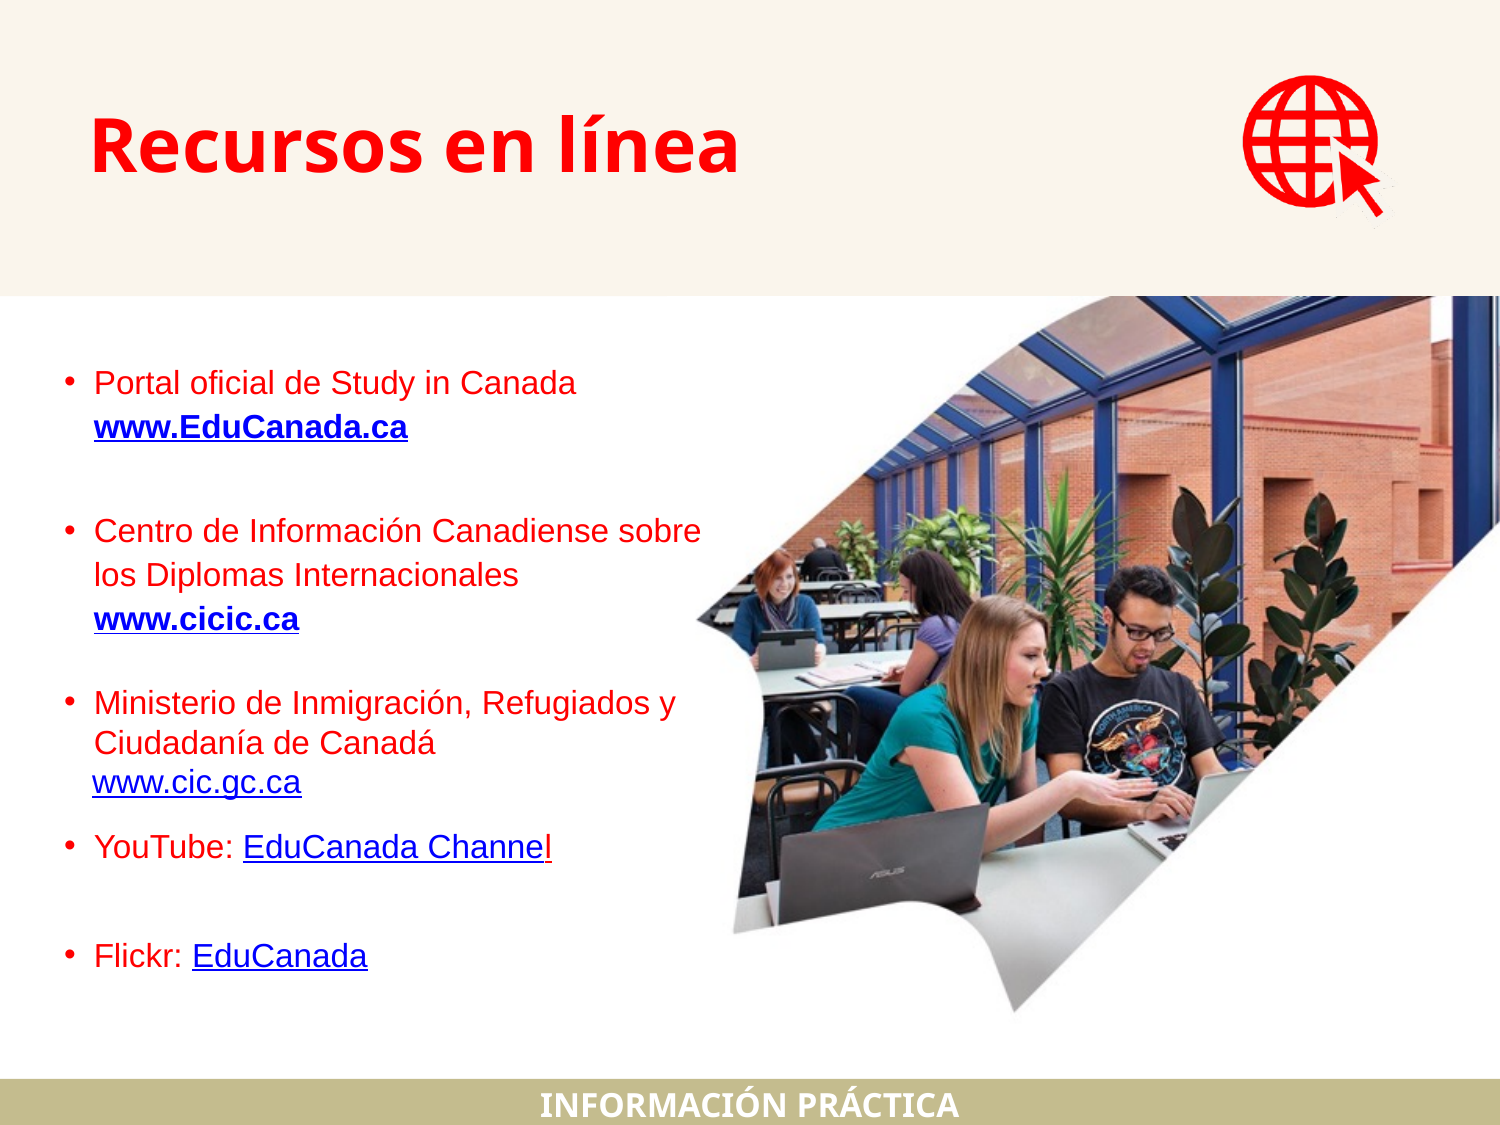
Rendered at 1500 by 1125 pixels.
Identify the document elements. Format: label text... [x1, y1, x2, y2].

picture [666, 295, 1500, 1052]
text_box INFORMACIÓN PRÁCTICA [515, 1076, 985, 1125]
title Recursos en línea [73, 42, 1424, 255]
list Portal oficial de Study in Canada www.EduCanada.ca Centro de Información Canadiense sobre los Diplomas Internacionales www.cicic.ca Ministerio de Inmigración, Refugiados y Ciudadanía de Canadá www.cic.gc.ca YouTube: EduCanada Channel Flickr: EduCanada [41, 349, 661, 1047]
picture [1234, 64, 1408, 239]
